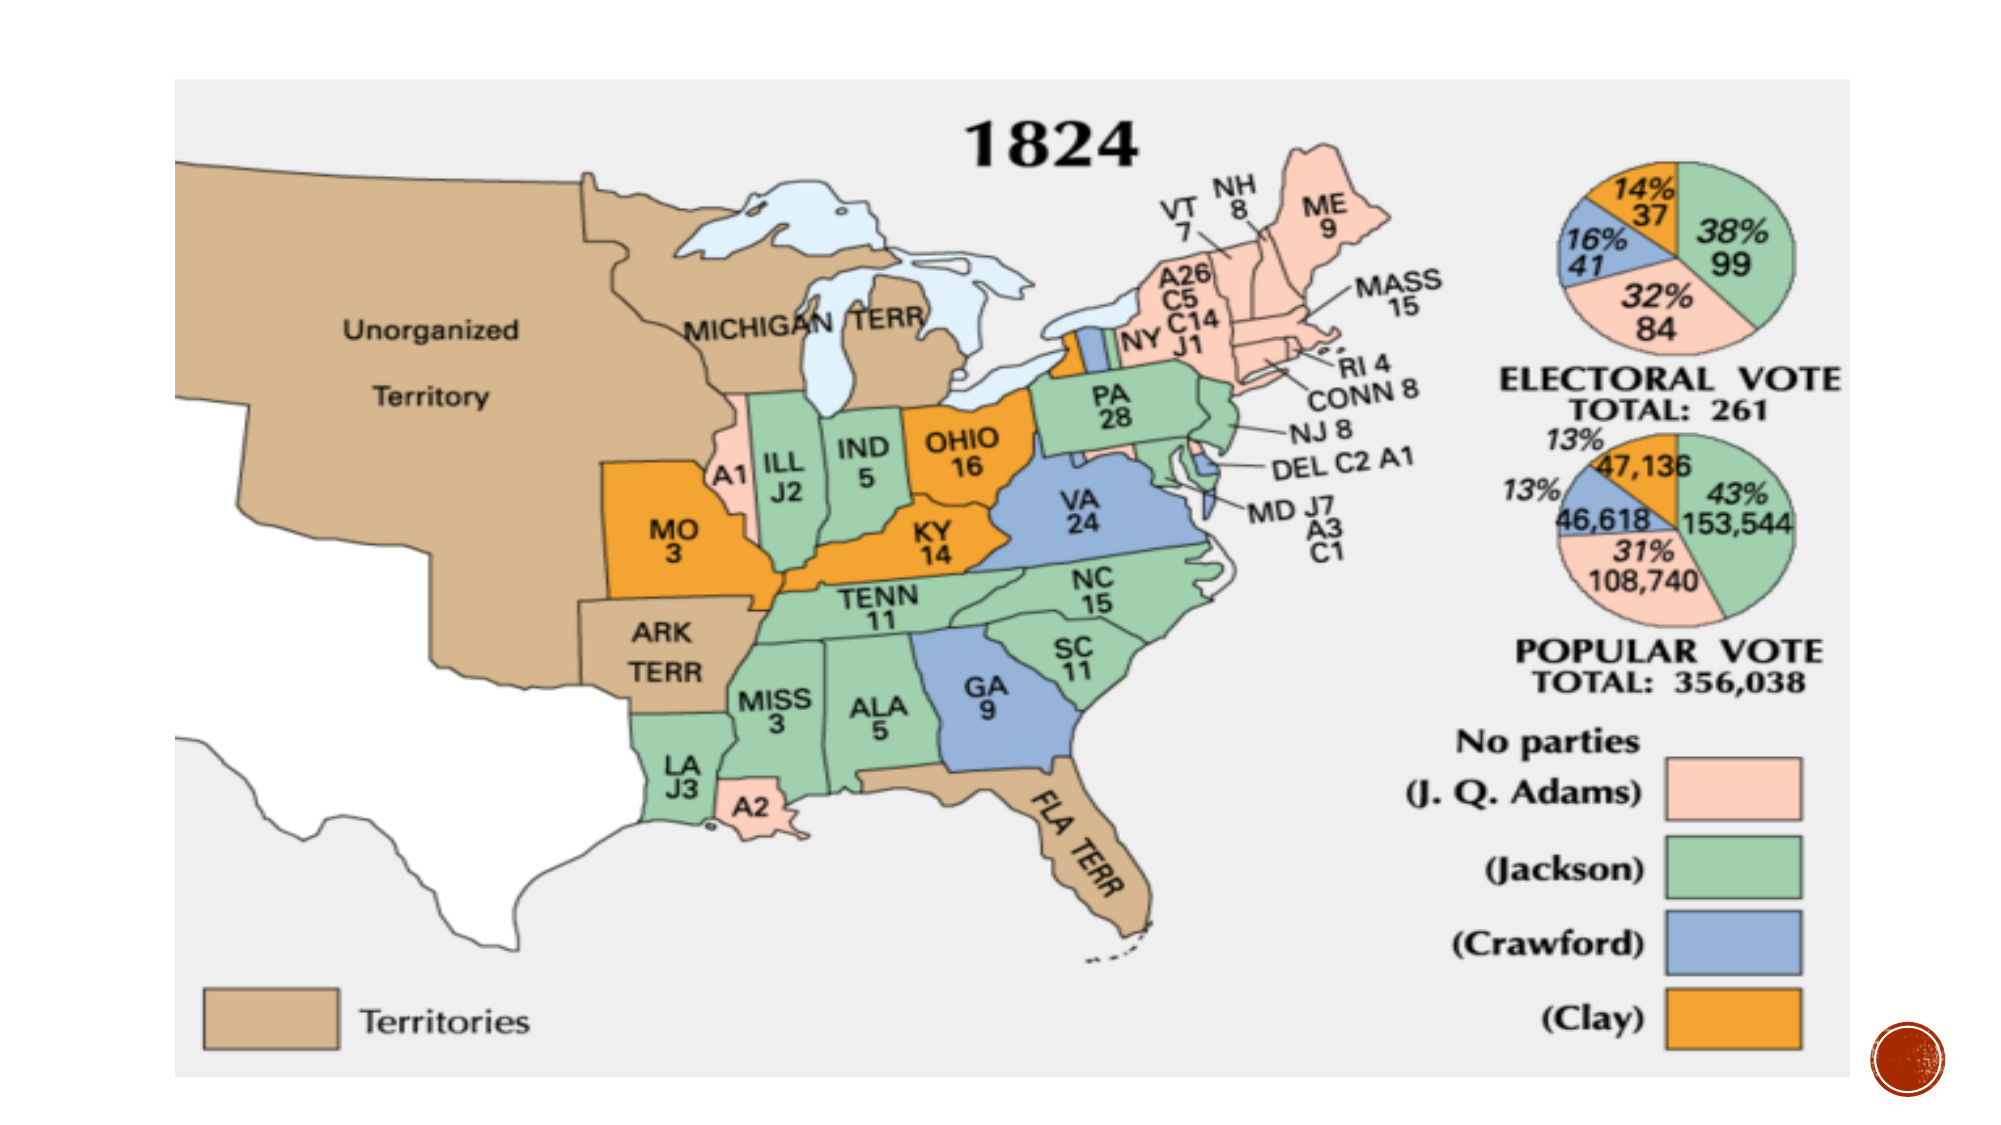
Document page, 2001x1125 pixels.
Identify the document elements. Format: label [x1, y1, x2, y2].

picture [175, 79, 1850, 1077]
